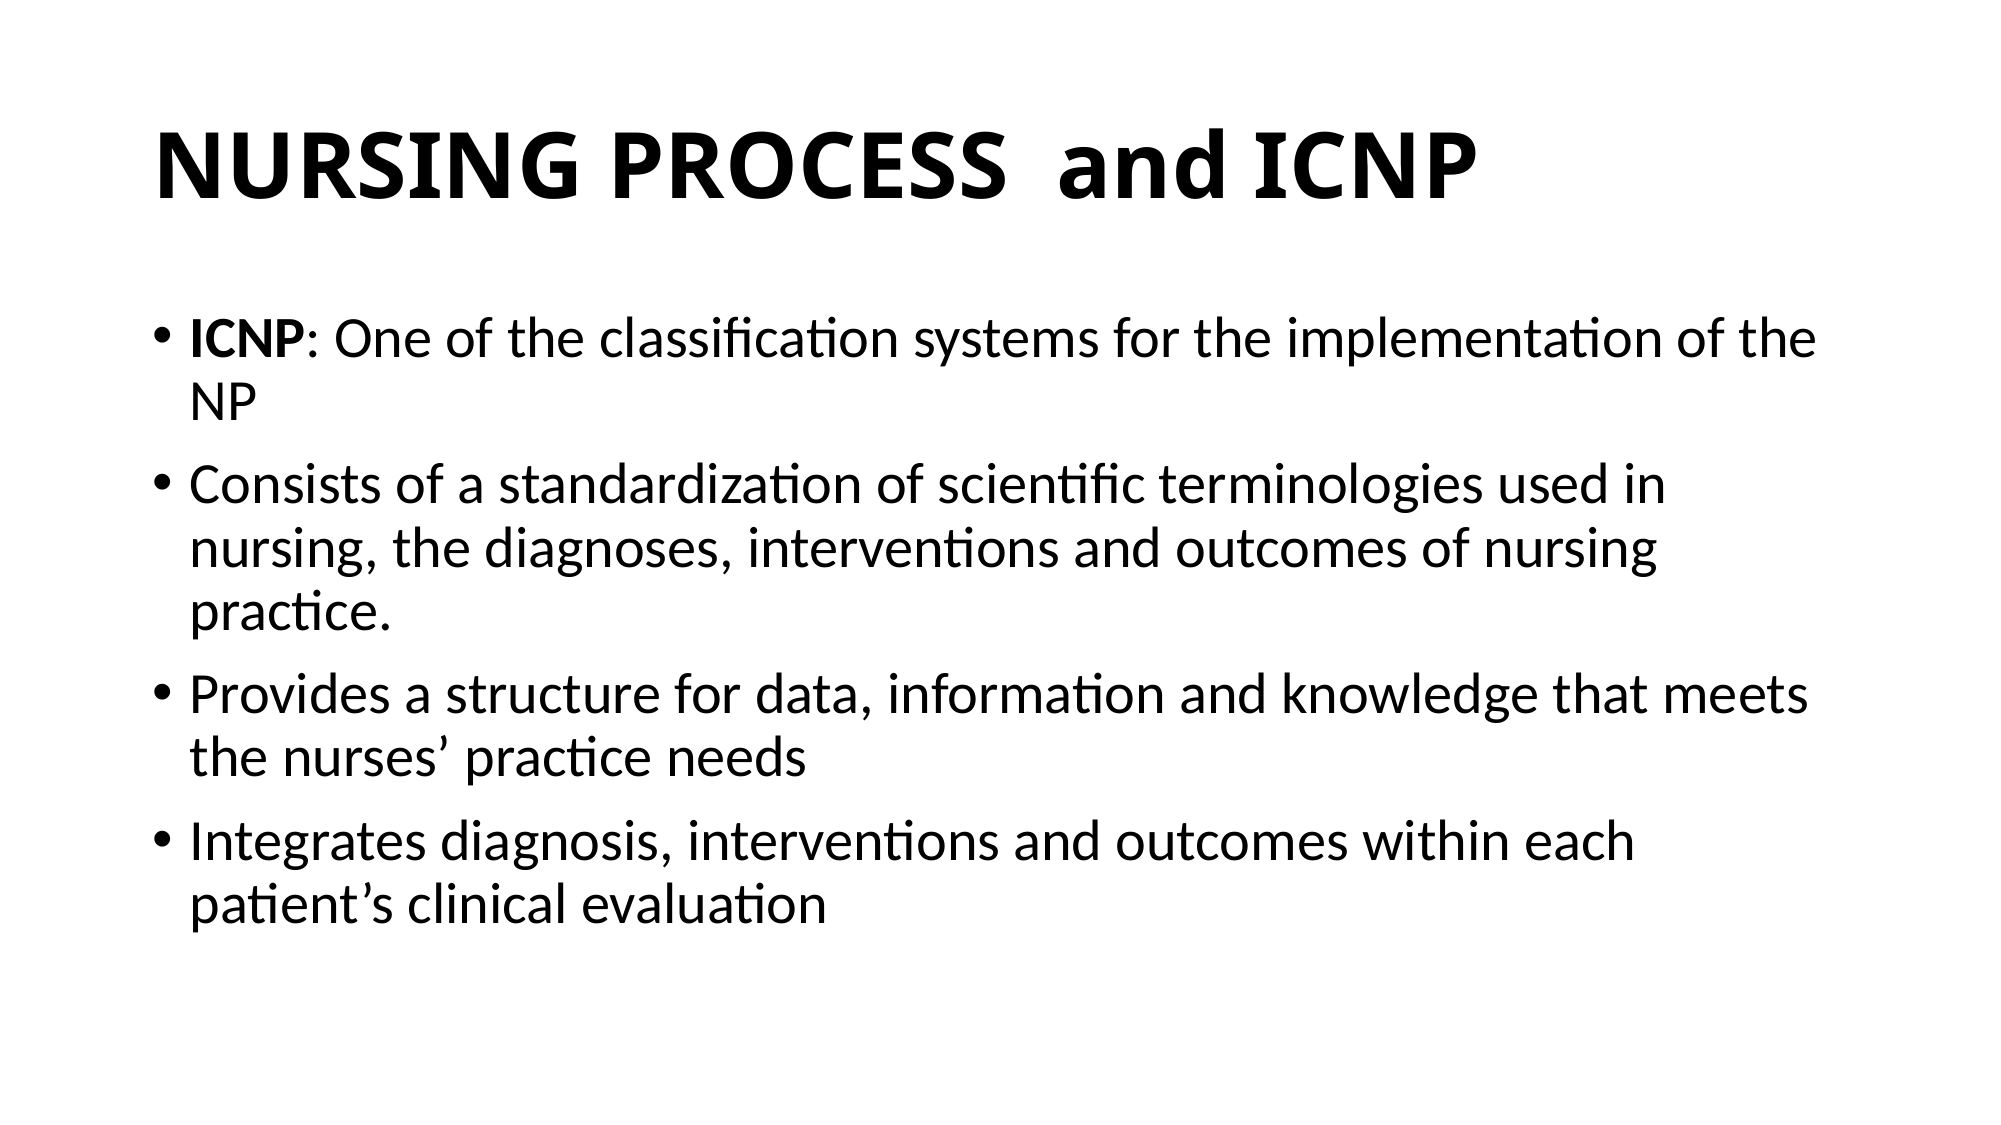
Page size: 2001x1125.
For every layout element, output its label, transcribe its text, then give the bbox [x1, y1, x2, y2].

list ICNP: One of the classification systems for the implementation of the NP Consists of a standardization of scientific terminologies used in nursing, the diagnoses, interventions and outcomes of nursing practice. Provides a structure for data, information and knowledge that meets the nurses’ practice needs Integrates diagnosis, interventions and outcomes within each patient’s clinical evaluation [137, 299, 1863, 1014]
title NURSING PROCESS and ICNP [137, 59, 1863, 278]
